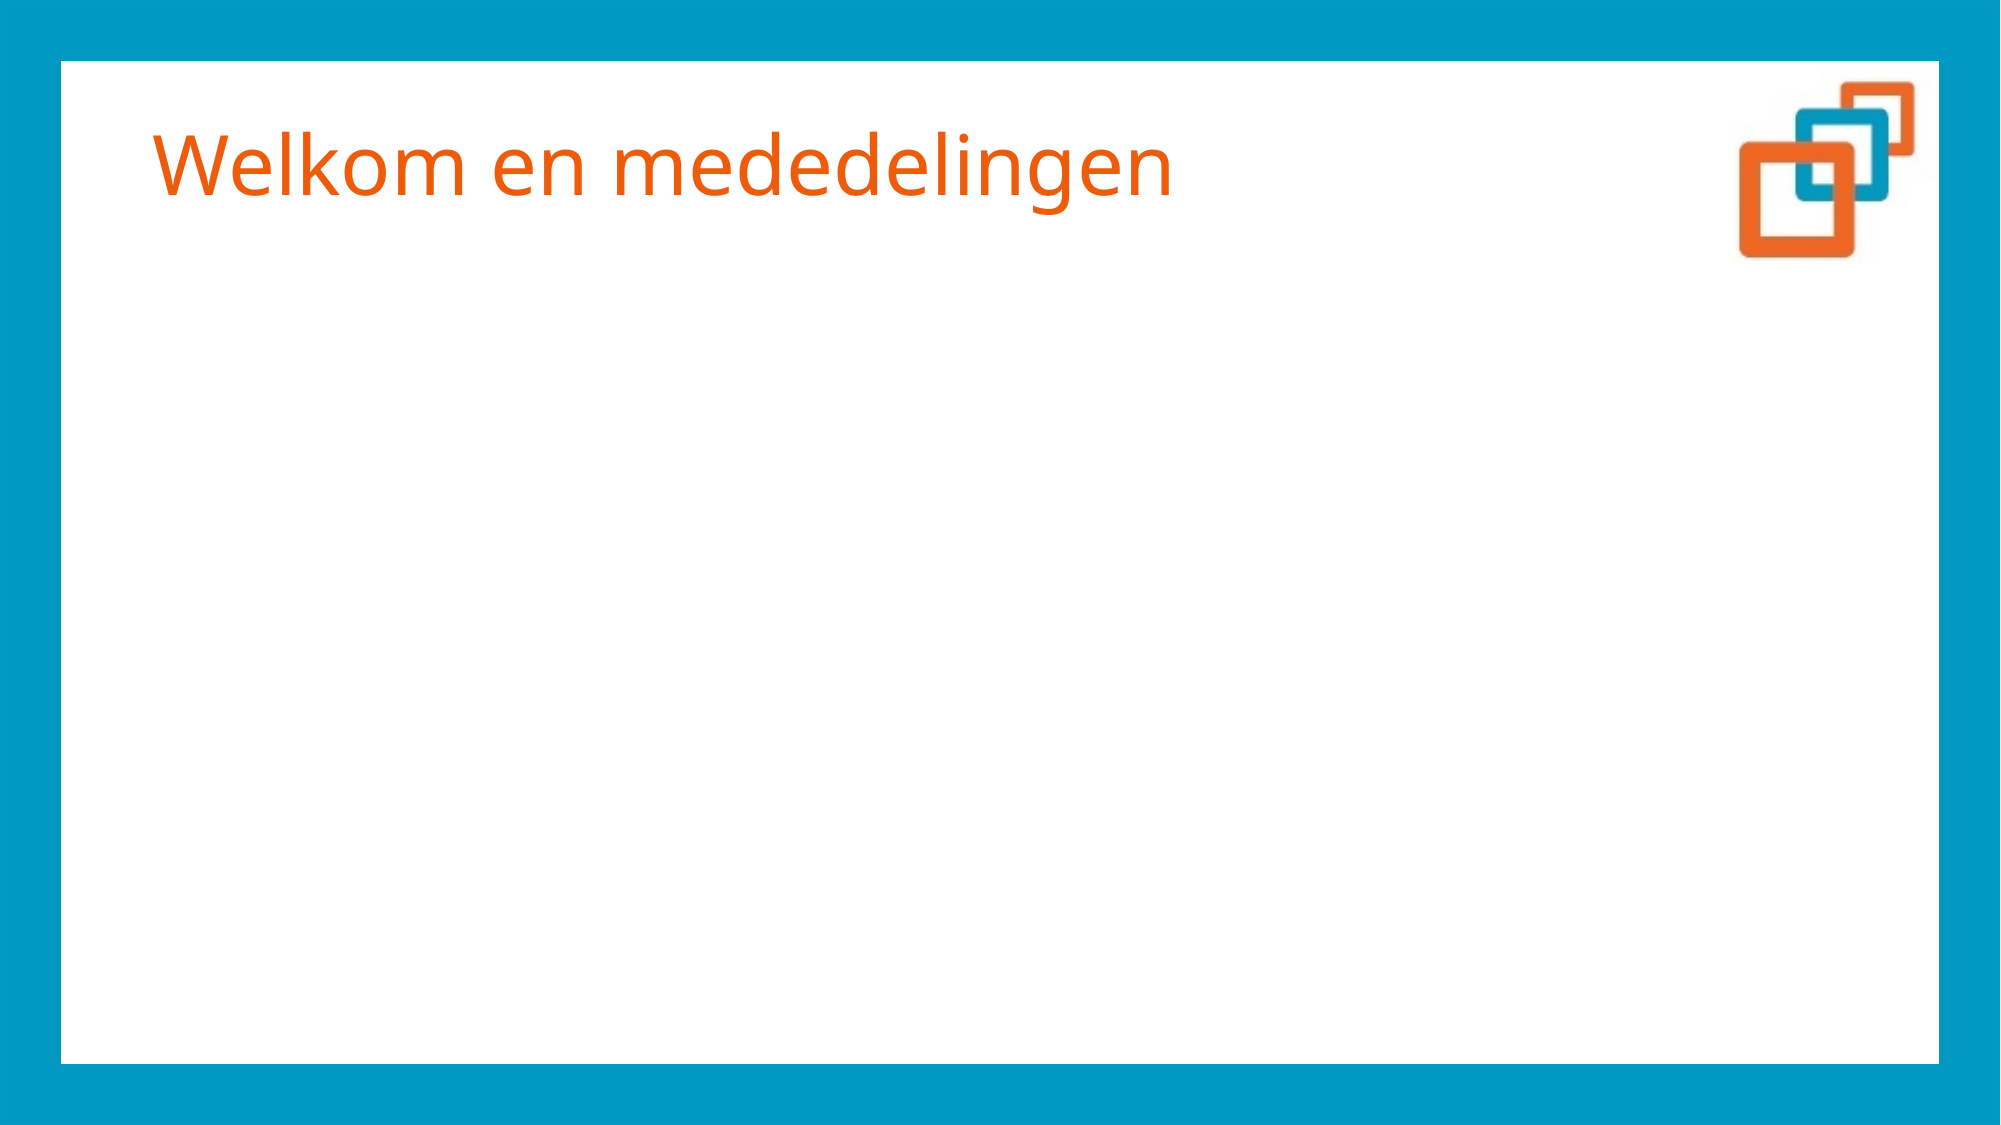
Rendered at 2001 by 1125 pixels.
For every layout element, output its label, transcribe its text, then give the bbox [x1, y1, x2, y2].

text_box [0, 0, 2000, 1125]
picture [1709, 66, 1938, 272]
title Welkom en mededelingen [137, 61, 1863, 278]
